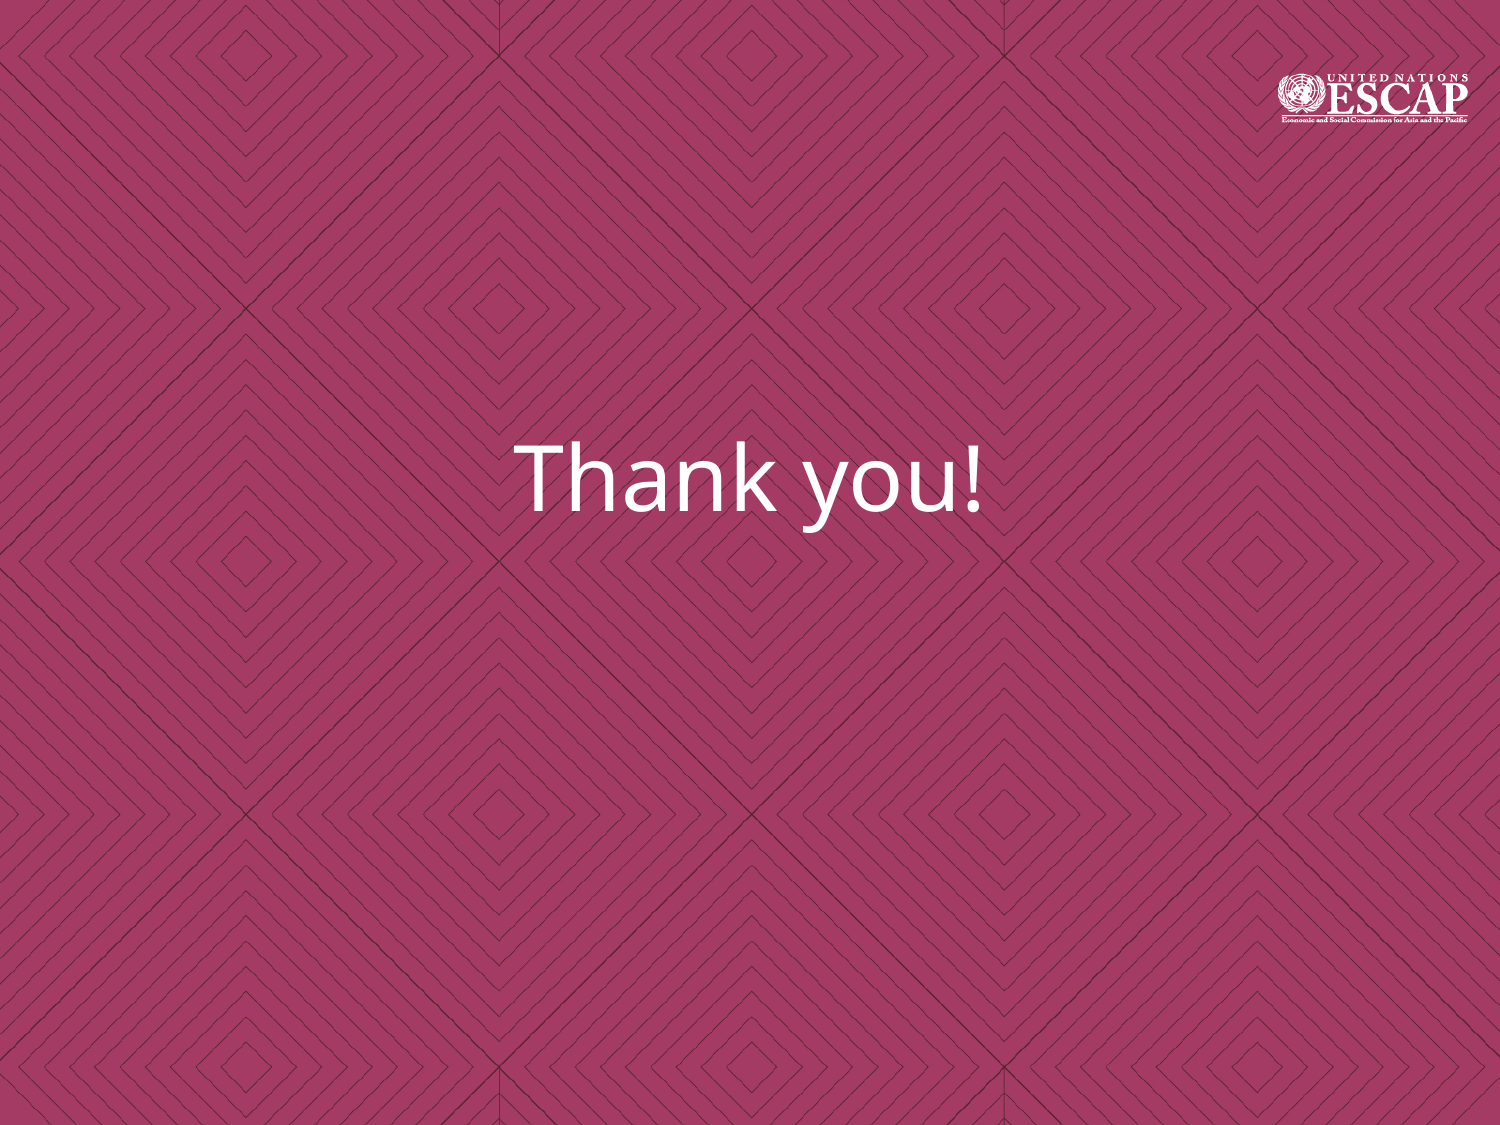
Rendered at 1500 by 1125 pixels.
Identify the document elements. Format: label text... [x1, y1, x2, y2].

picture [0, 0, 1500, 1125]
text_box [1088, 1080, 1474, 1118]
text_box [1049, 1032, 1474, 1080]
title Thank you! [75, 380, 1425, 569]
